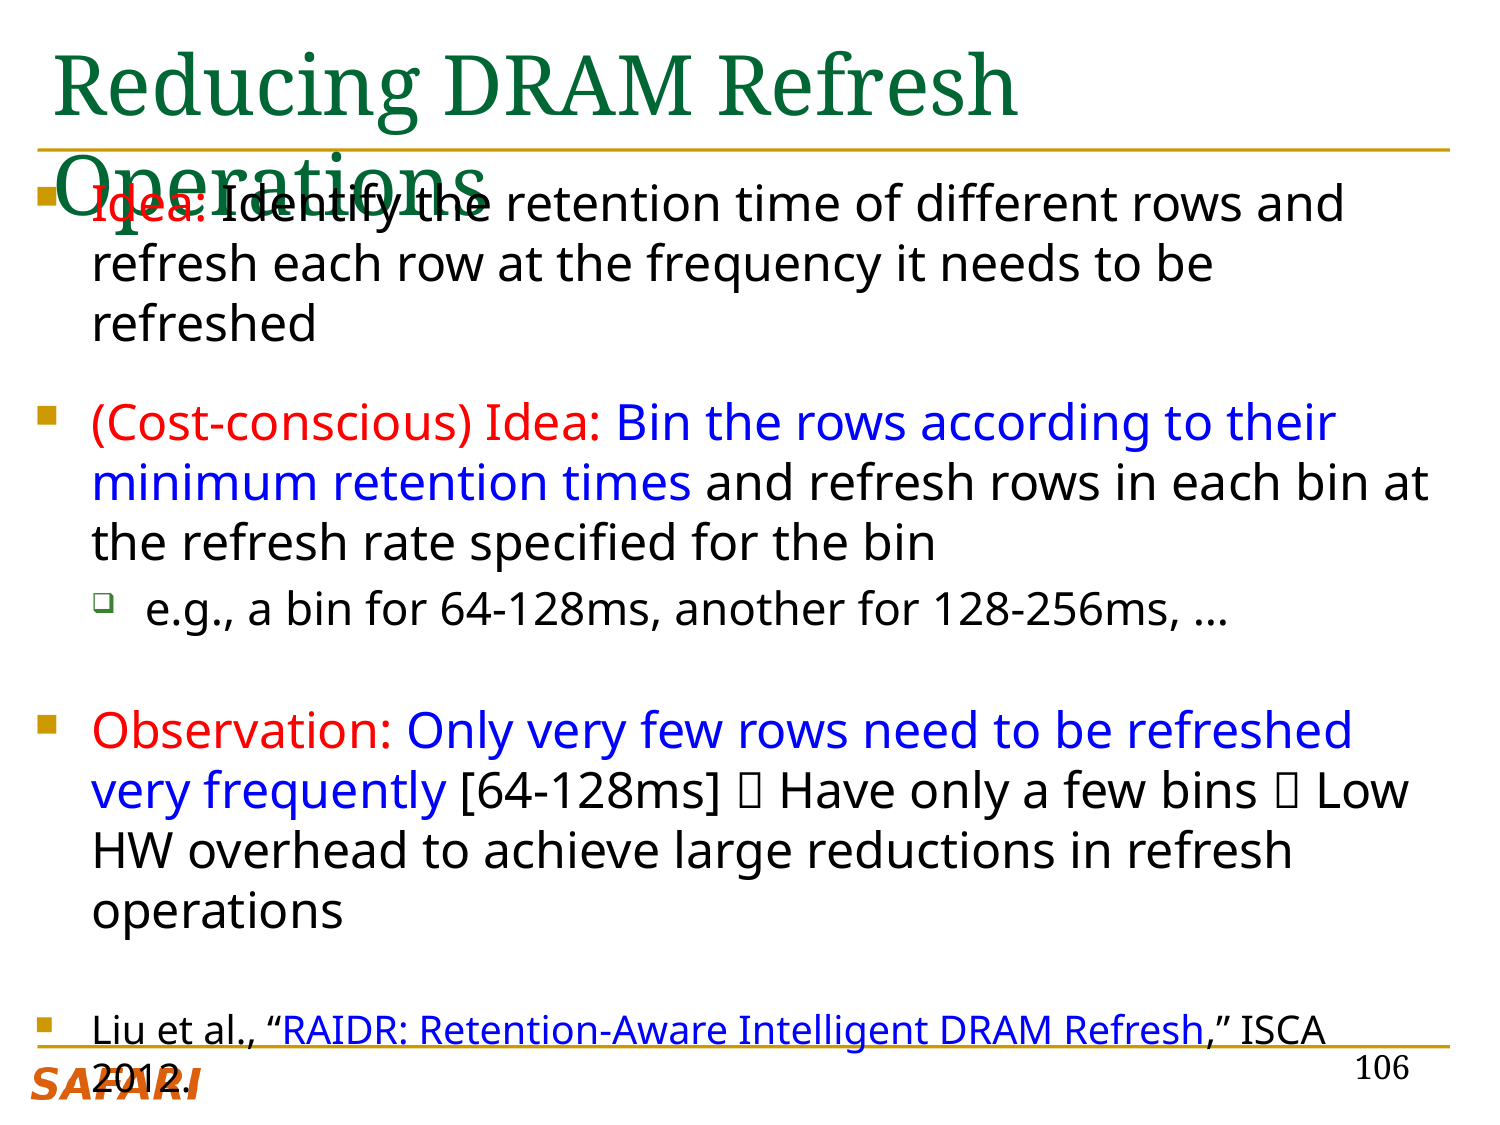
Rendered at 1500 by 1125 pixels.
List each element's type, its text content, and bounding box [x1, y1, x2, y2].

picture [29, 1058, 207, 1110]
list Idea: Identify the retention time of different rows and refresh each row at the frequency it needs to be refreshed (Cost-conscious) Idea: Bin the rows according to their minimum retention times and refresh rows in each bin at the refresh rate specified for the bin e.g., a bin for 64-128ms, another for 128-256ms, … Observation: Only very few rows need to be refreshed very frequently [64-128ms]  Have only a few bins  Low HW overhead to achieve large reductions in refresh operations Liu et al., “RAIDR: Retention-Aware Intelligent DRAM Refresh,” ISCA 2012. [19, 163, 1448, 1016]
slide_number 106 [1074, 1023, 1426, 1100]
title Reducing DRAM Refresh Operations [37, 24, 1451, 201]
